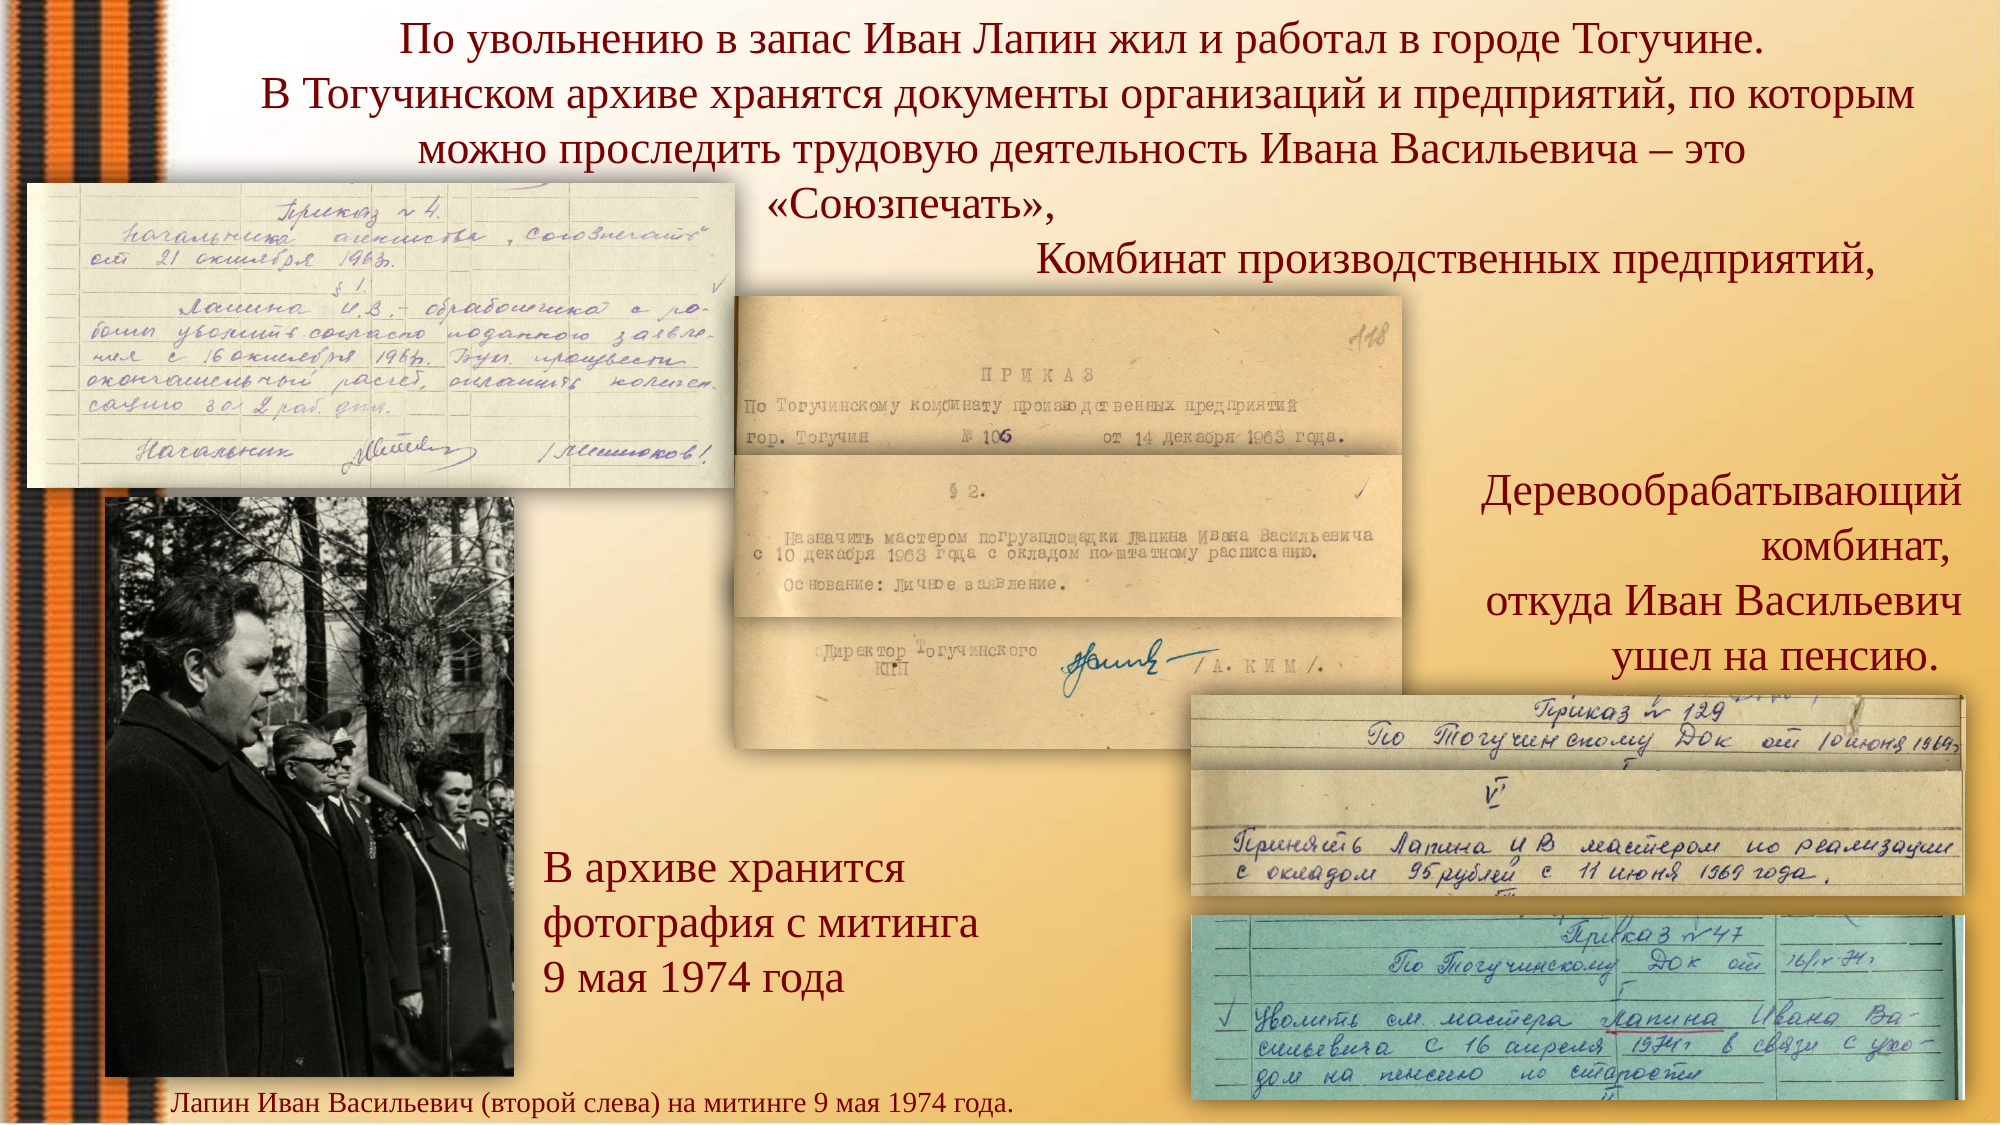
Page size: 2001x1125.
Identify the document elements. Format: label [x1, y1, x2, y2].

picture [27, 183, 1966, 896]
picture [1191, 915, 1965, 1100]
picture [105, 497, 514, 1077]
list [0, 0, 2000, 1125]
